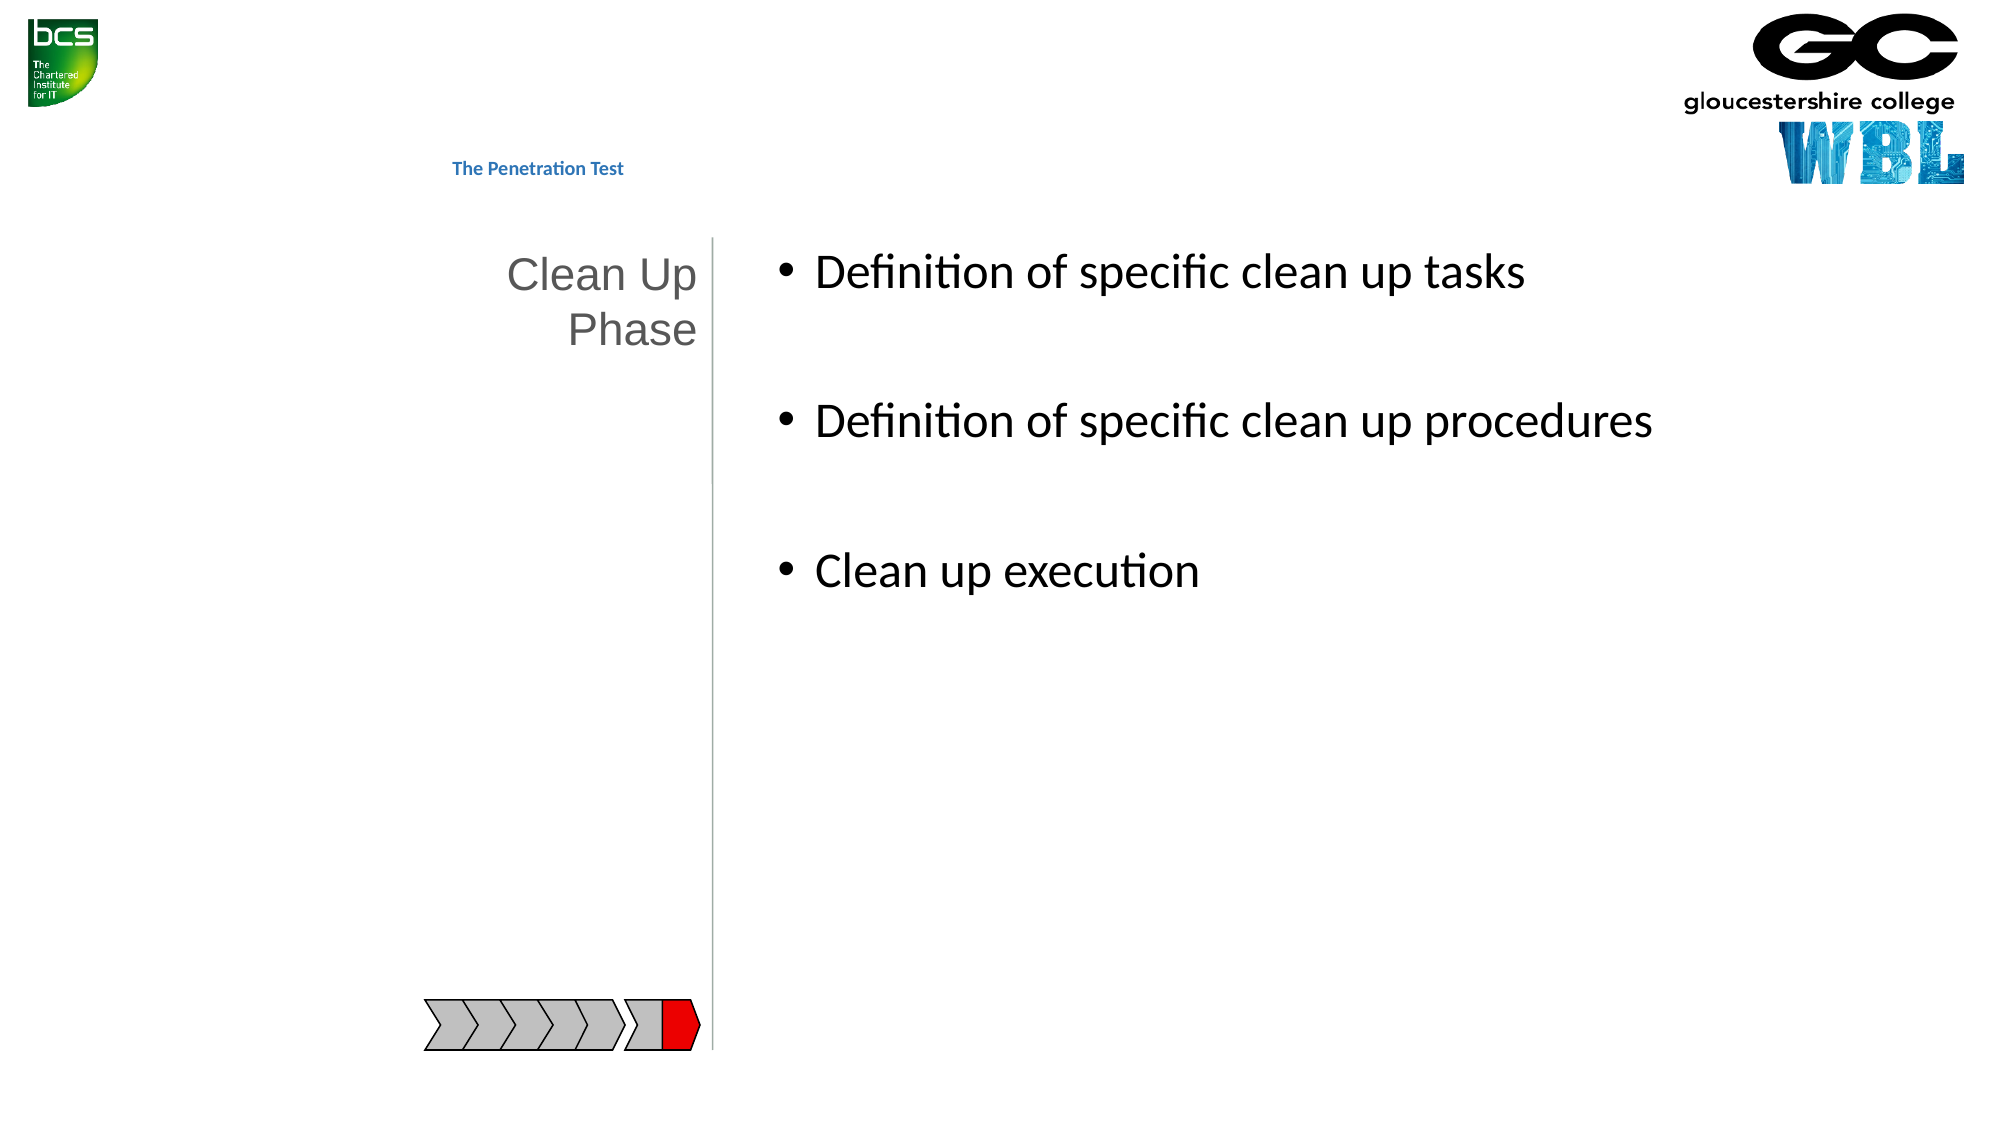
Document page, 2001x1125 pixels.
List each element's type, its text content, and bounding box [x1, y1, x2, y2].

text_box [624, 999, 662, 1051]
picture [1950, 163, 1959, 172]
title The Penetration Test [437, 149, 1725, 188]
text_box [662, 999, 700, 1051]
list Definition of specific clean up tasks Definition of specific clean up procedures Clean up execution [762, 237, 1750, 1125]
picture [28, 19, 98, 107]
picture [1674, 5, 1964, 184]
text_box [424, 999, 477, 1051]
text_box [462, 999, 514, 1051]
text_box [575, 999, 626, 1051]
text_box Clean Up Phase [424, 237, 712, 363]
text_box [499, 999, 552, 1051]
text_box [537, 999, 587, 1051]
